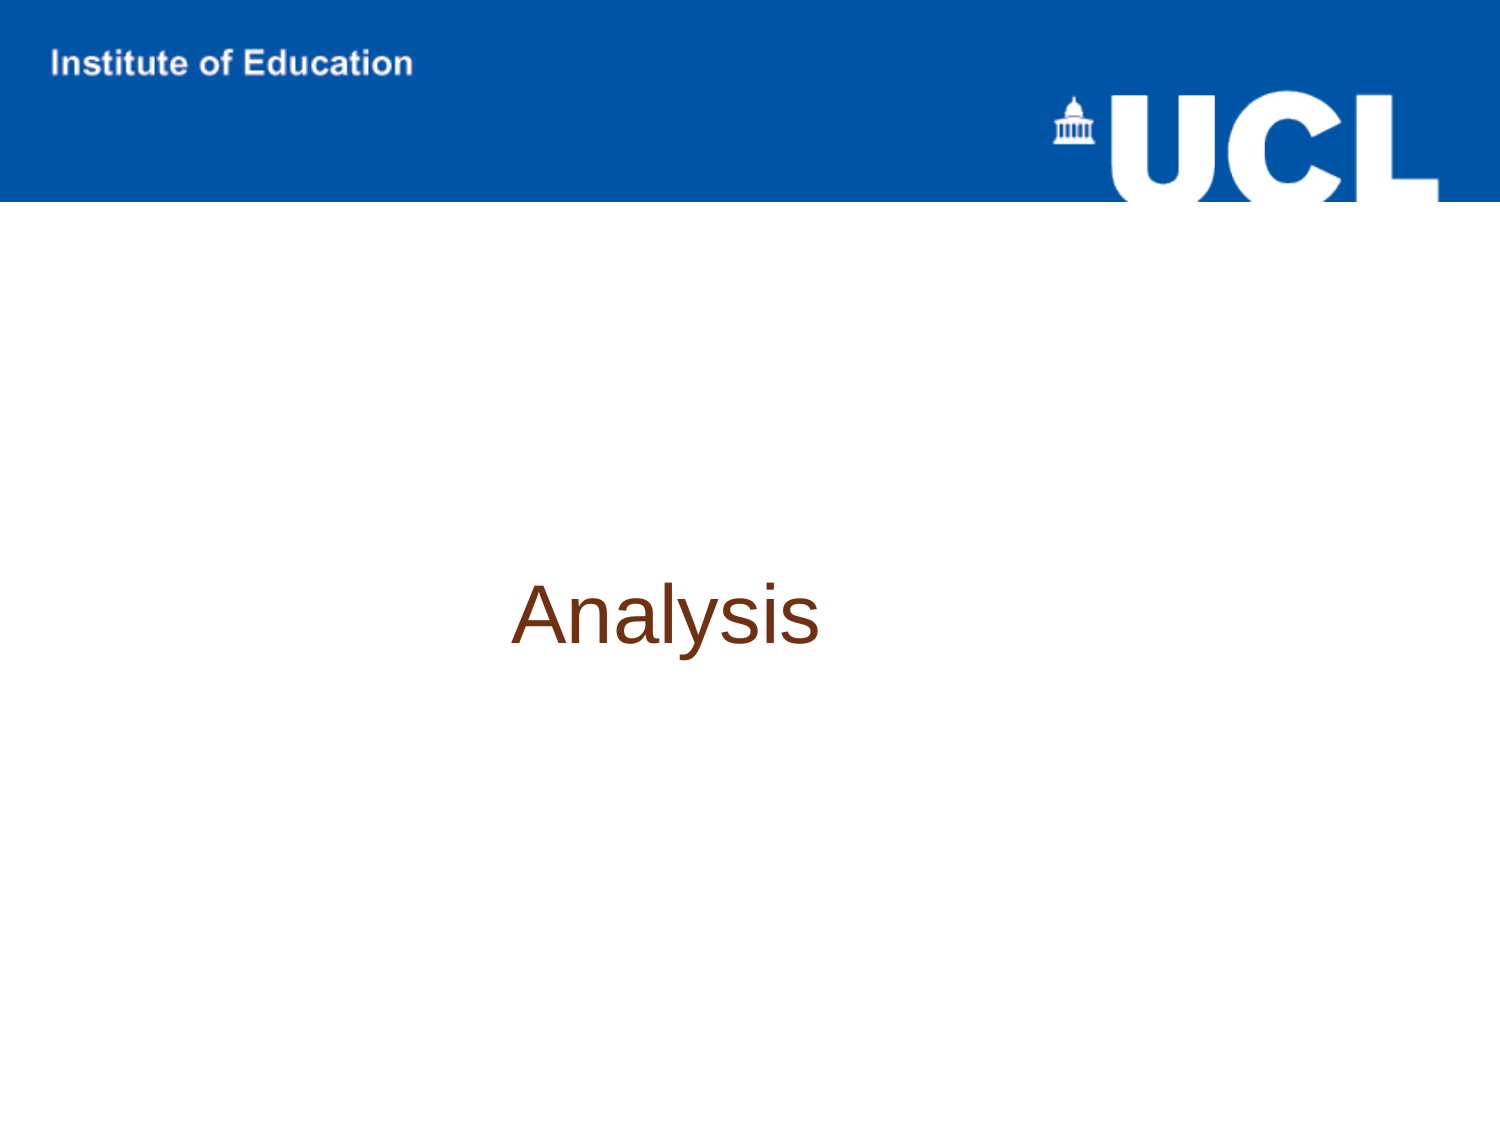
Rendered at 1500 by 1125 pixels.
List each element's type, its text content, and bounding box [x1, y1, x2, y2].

picture [0, 0, 1500, 202]
text_box Analysis [135, 552, 1198, 668]
